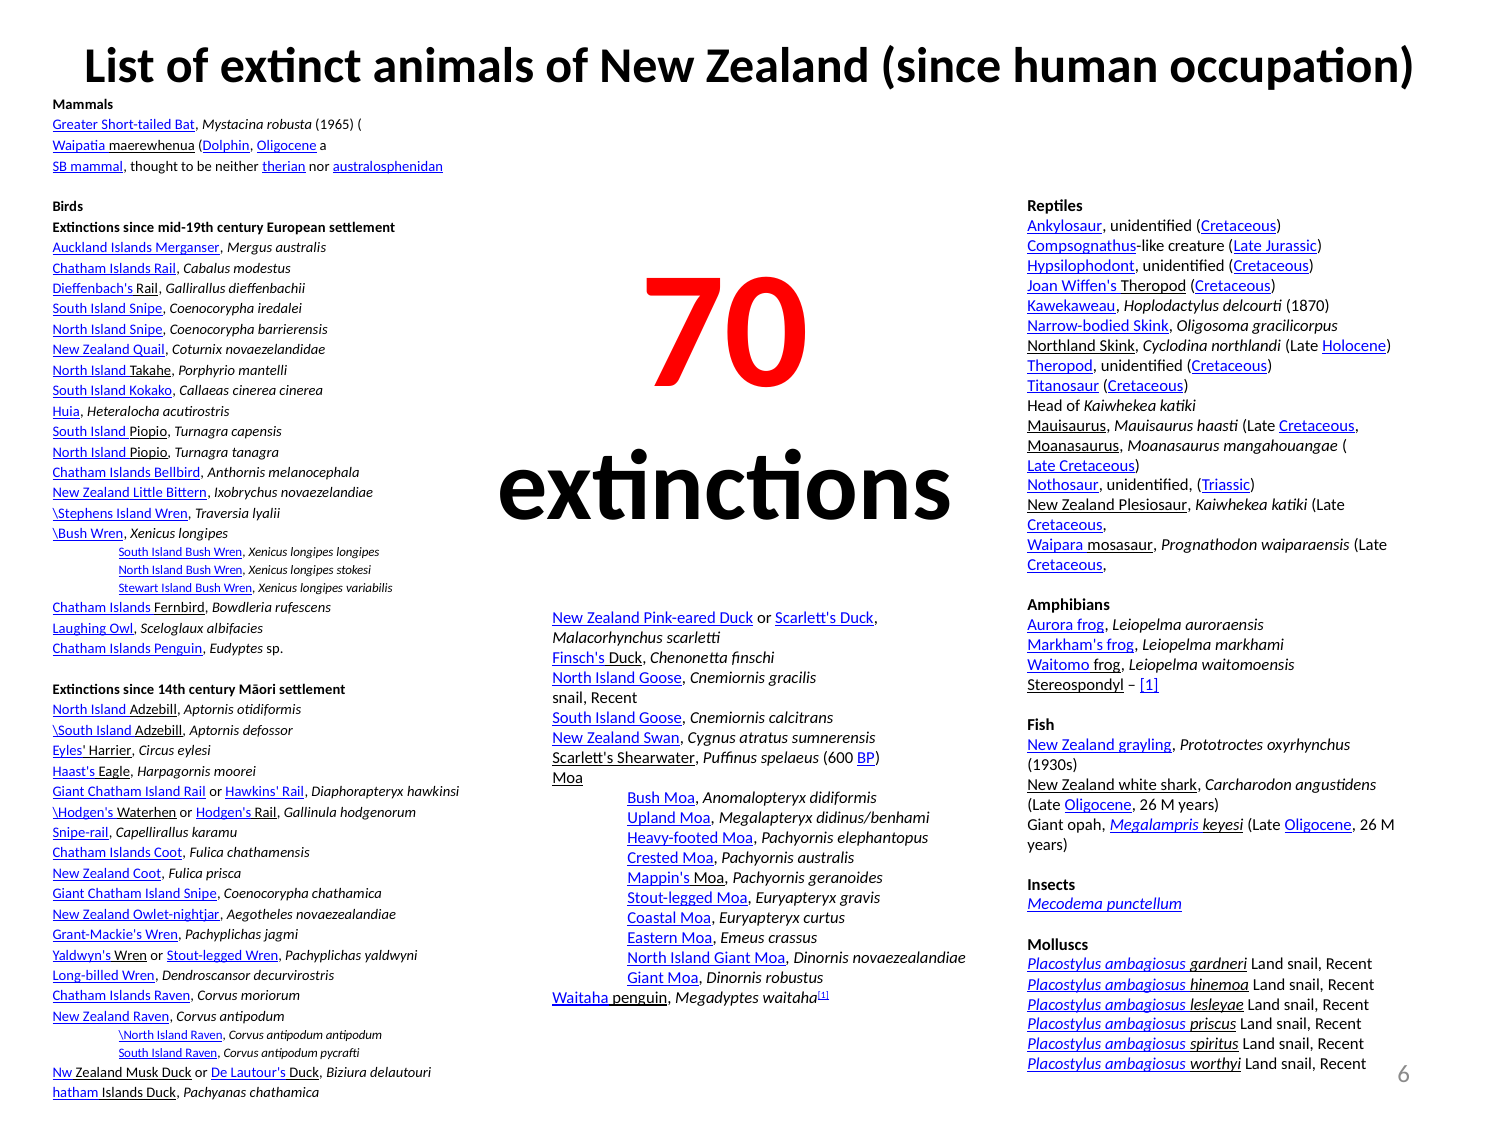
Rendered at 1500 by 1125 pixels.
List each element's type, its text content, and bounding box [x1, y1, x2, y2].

text_box New Zealand Pink-eared Duck or Scarlett's Duck, Malacorhynchus scarletti Finsch's Duck, Chenonetta finschi North Island Goose, Cnemiornis gracilis snail, Recent South Island Goose, Cnemiornis calcitrans New Zealand Swan, Cygnus atratus sumnerensis Scarlett's Shearwater, Puffinus spelaeus (600 BP) Moa Bush Moa, Anomalopteryx didiformis Upland Moa, Megalapteryx didinus/benhami Heavy-footed Moa, Pachyornis elephantopus Crested Moa, Pachyornis australis Mappin's Moa, Pachyornis geranoides Stout-legged Moa, Euryapteryx gravis Coastal Moa, Euryapteryx curtus Eastern Moa, Emeus crassus North Island Giant Moa, Dinornis novaezealandiae Giant Moa, Dinornis robustus Waitaha penguin, Megadyptes waitaha[1] [537, 599, 1000, 1074]
text_box Reptiles Ankylosaur, unidentified (Cretaceous) Compsognathus-like creature (Late Jurassic) Hypsilophodont, unidentified (Cretaceous) Joan Wiffen's Theropod (Cretaceous) Kawekaweau, Hoplodactylus delcourti (1870) Narrow-bodied Skink, Oligosoma gracilicorpus Northland Skink, Cyclodina northlandi (Late Holocene) Theropod, unidentified (Cretaceous) Titanosaur (Cretaceous) Head of Kaiwhekea katiki Mauisaurus, Mauisaurus haasti (Late Cretaceous, Moanasaurus, Moanasaurus mangahouangae (Late Cretaceous) Nothosaur, unidentified, (Triassic) New Zealand Plesiosaur, Kaiwhekea katiki (Late Cretaceous, Waipara mosasaur, Prognathodon waiparaensis (Late Cretaceous, Amphibians Aurora frog, Leiopelma auroraensis Markham's frog, Leiopelma markhami Waitomo frog, Leiopelma waitomoensis Stereospondyl – [1] Fish New Zealand grayling, Prototroctes oxyrhynchus (1930s) New Zealand white shark, Carcharodon angustidens (Late Oligocene, 26 M years) Giant opah, Megalampris keyesi (Late Oligocene, 26 M years) Insects Mecodema punctellum Molluscs Placostylus ambagiosus gardneri Land snail, Recent Placostylus ambagiosus hinemoa Land snail, Recent Placostylus ambagiosus lesleyae Land snail, Recent Placostylus ambagiosus priscus Land snail, Recent Placostylus ambagiosus spiritus Land snail, Recent Placostylus ambagiosus worthyi Land snail, Recent [1012, 187, 1413, 1125]
slide_number 6 [1074, 1042, 1425, 1103]
text_box List of extinct animals of New Zealand (since human occupation) [37, 24, 1463, 145]
list Mammals Greater Short-tailed Bat, Mystacina robusta (1965) ( Waipatia maerewhenua (Dolphin, Oligocene a SB mammal, thought to be neither therian nor australosphenidan Birds Extinctions since mid-19th century European settlement Auckland Islands Merganser, Mergus australis Chatham Islands Rail, Cabalus modestus Dieffenbach's Rail, Gallirallus dieffenbachii South Island Snipe, Coenocorypha iredalei North Island Snipe, Coenocorypha barrierensis New Zealand Quail, Coturnix novaezelandidae North Island Takahe, Porphyrio mantelli South Island Kokako, Callaeas cinerea cinerea Huia, Heteralocha acutirostris South Island Piopio, Turnagra capensis North Island Piopio, Turnagra tanagra Chatham Islands Bellbird, Anthornis melanocephala New Zealand Little Bittern, Ixobrychus novaezelandiae \Stephens Island Wren, Traversia lyalii \Bush Wren, Xenicus longipes South Island Bush Wren, Xenicus longipes longipes North Island Bush Wren, Xenicus longipes stokesi Stewart Island Bush Wren, Xenicus longipes variabilis Chatham Islands Fernbird, Bowdleria rufescens Laughing Owl, Sceloglaux albifacies Chatham Islands Penguin, Eudyptes sp. Extinctions since 14th century Māori settlement North Island Adzebill, Aptornis otidiformis \South Island Adzebill, Aptornis defossor Eyles' Harrier, Circus eylesi Haast's Eagle, Harpagornis moorei Giant Chatham Island Rail or Hawkins' Rail, Diaphorapteryx hawkinsi \Hodgen's Waterhen or Hodgen's Rail, Gallinula hodgenorum Snipe-rail, Capellirallus karamu Chatham Islands Coot, Fulica chathamensis New Zealand Coot, Fulica prisca Giant Chatham Island Snipe, Coenocorypha chathamica New Zealand Owlet-nightjar, Aegotheles novaezealandiae Grant-Mackie's Wren, Pachyplichas jagmi Yaldwyn's Wren or Stout-legged Wren, Pachyplichas yaldwyni Long-billed Wren, Dendroscansor decurvirostris Chatham Islands Raven, Corvus moriorum New Zealand Raven, Corvus antipodum \North Island Raven, Corvus antipodum antipodum South Island Raven, Corvus antipodum pycrafti Nw Zealand Musk Duck or De Lautour's Duck, Biziura delautouri hatham Islands Duck, Pachyanas chathamica [37, 145, 588, 1125]
text_box 70 extinctions [474, 212, 975, 548]
